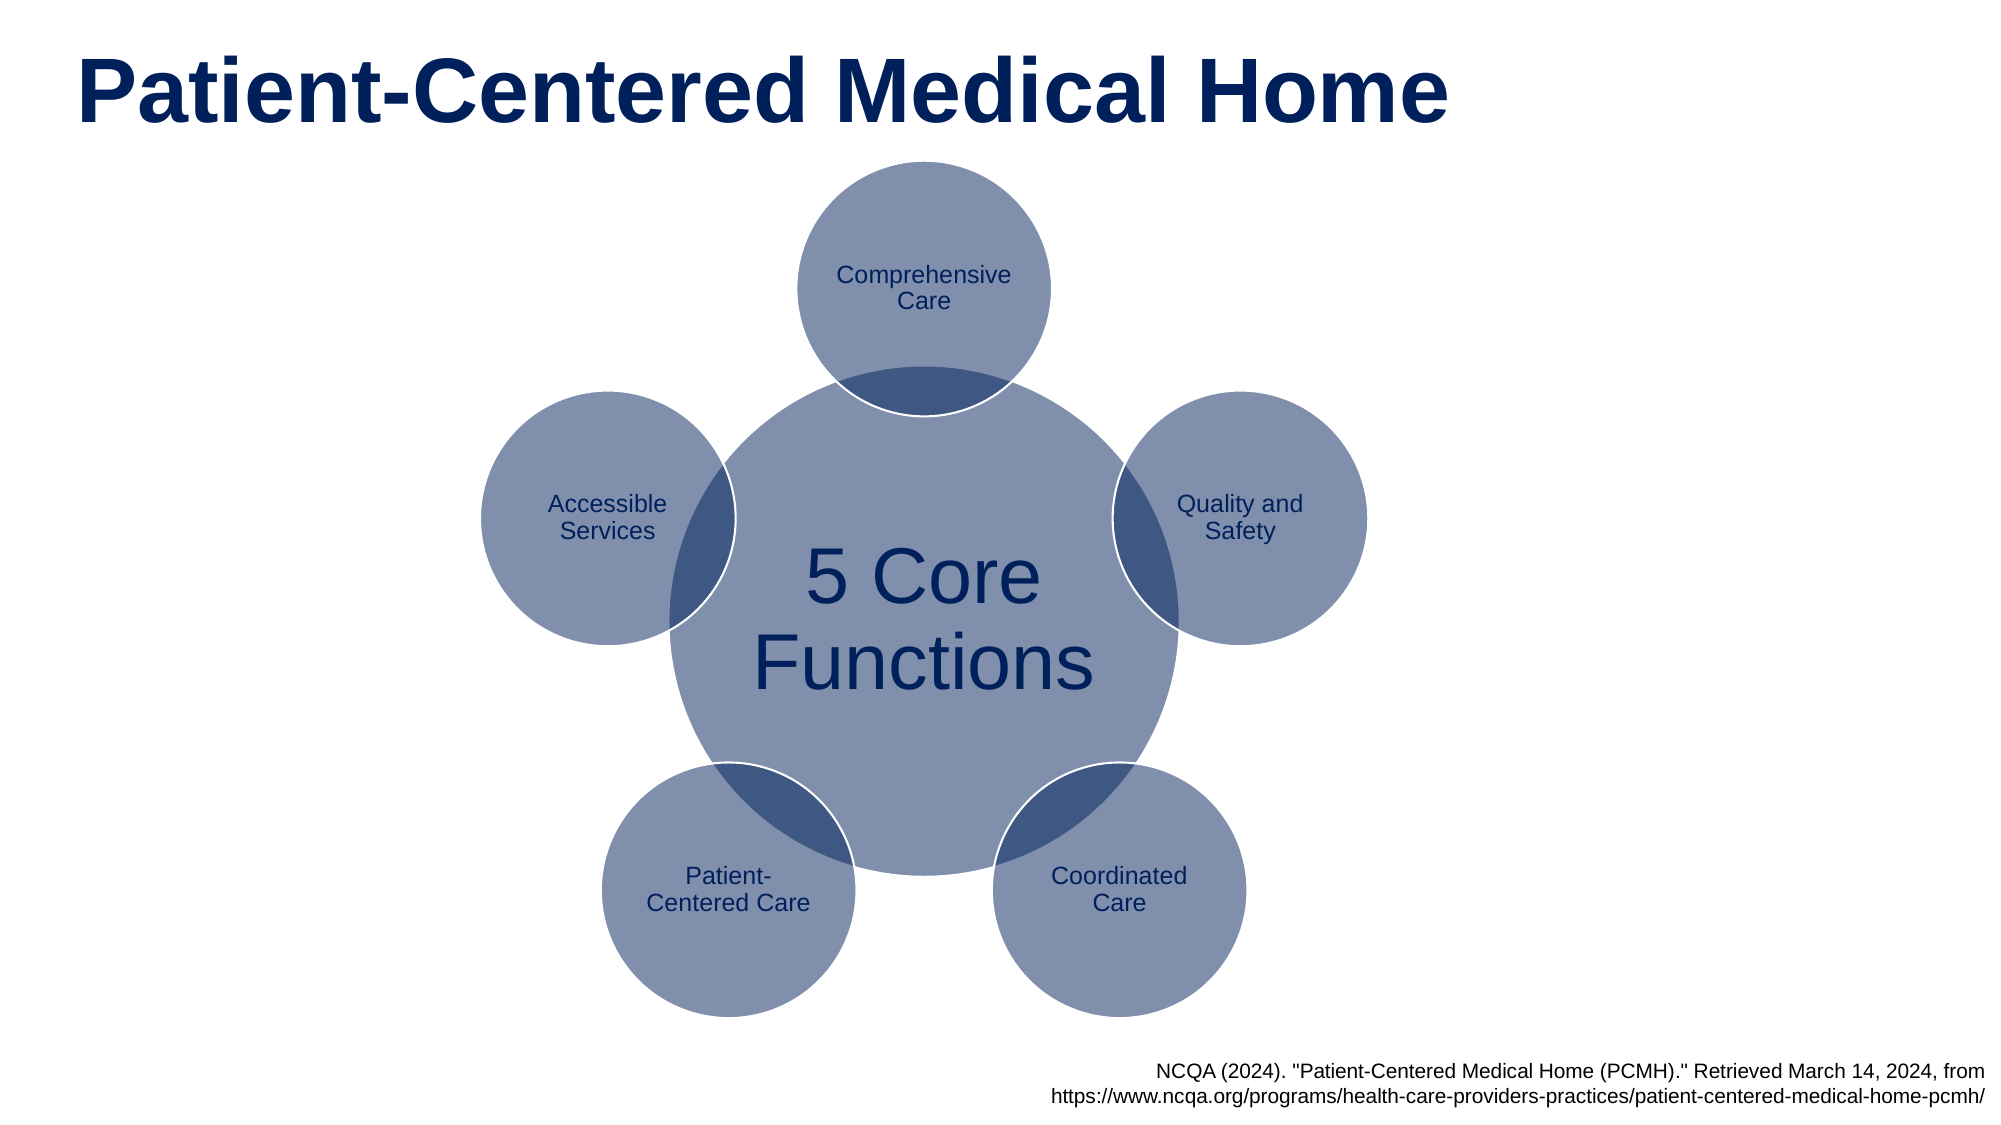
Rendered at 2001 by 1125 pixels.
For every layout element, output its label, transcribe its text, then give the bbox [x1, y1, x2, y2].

text_box NCQA (2024). "Patient-Centered Medical Home (PCMH)." Retrieved March 14, 2024, from https://www.ncqa.org/programs/health-care-providers-practices/patient-centered-medical-home-pcmh/ [807, 1050, 2000, 1116]
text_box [257, 144, 1591, 1034]
title Patient-Centered Medical Home [61, 41, 1787, 145]
